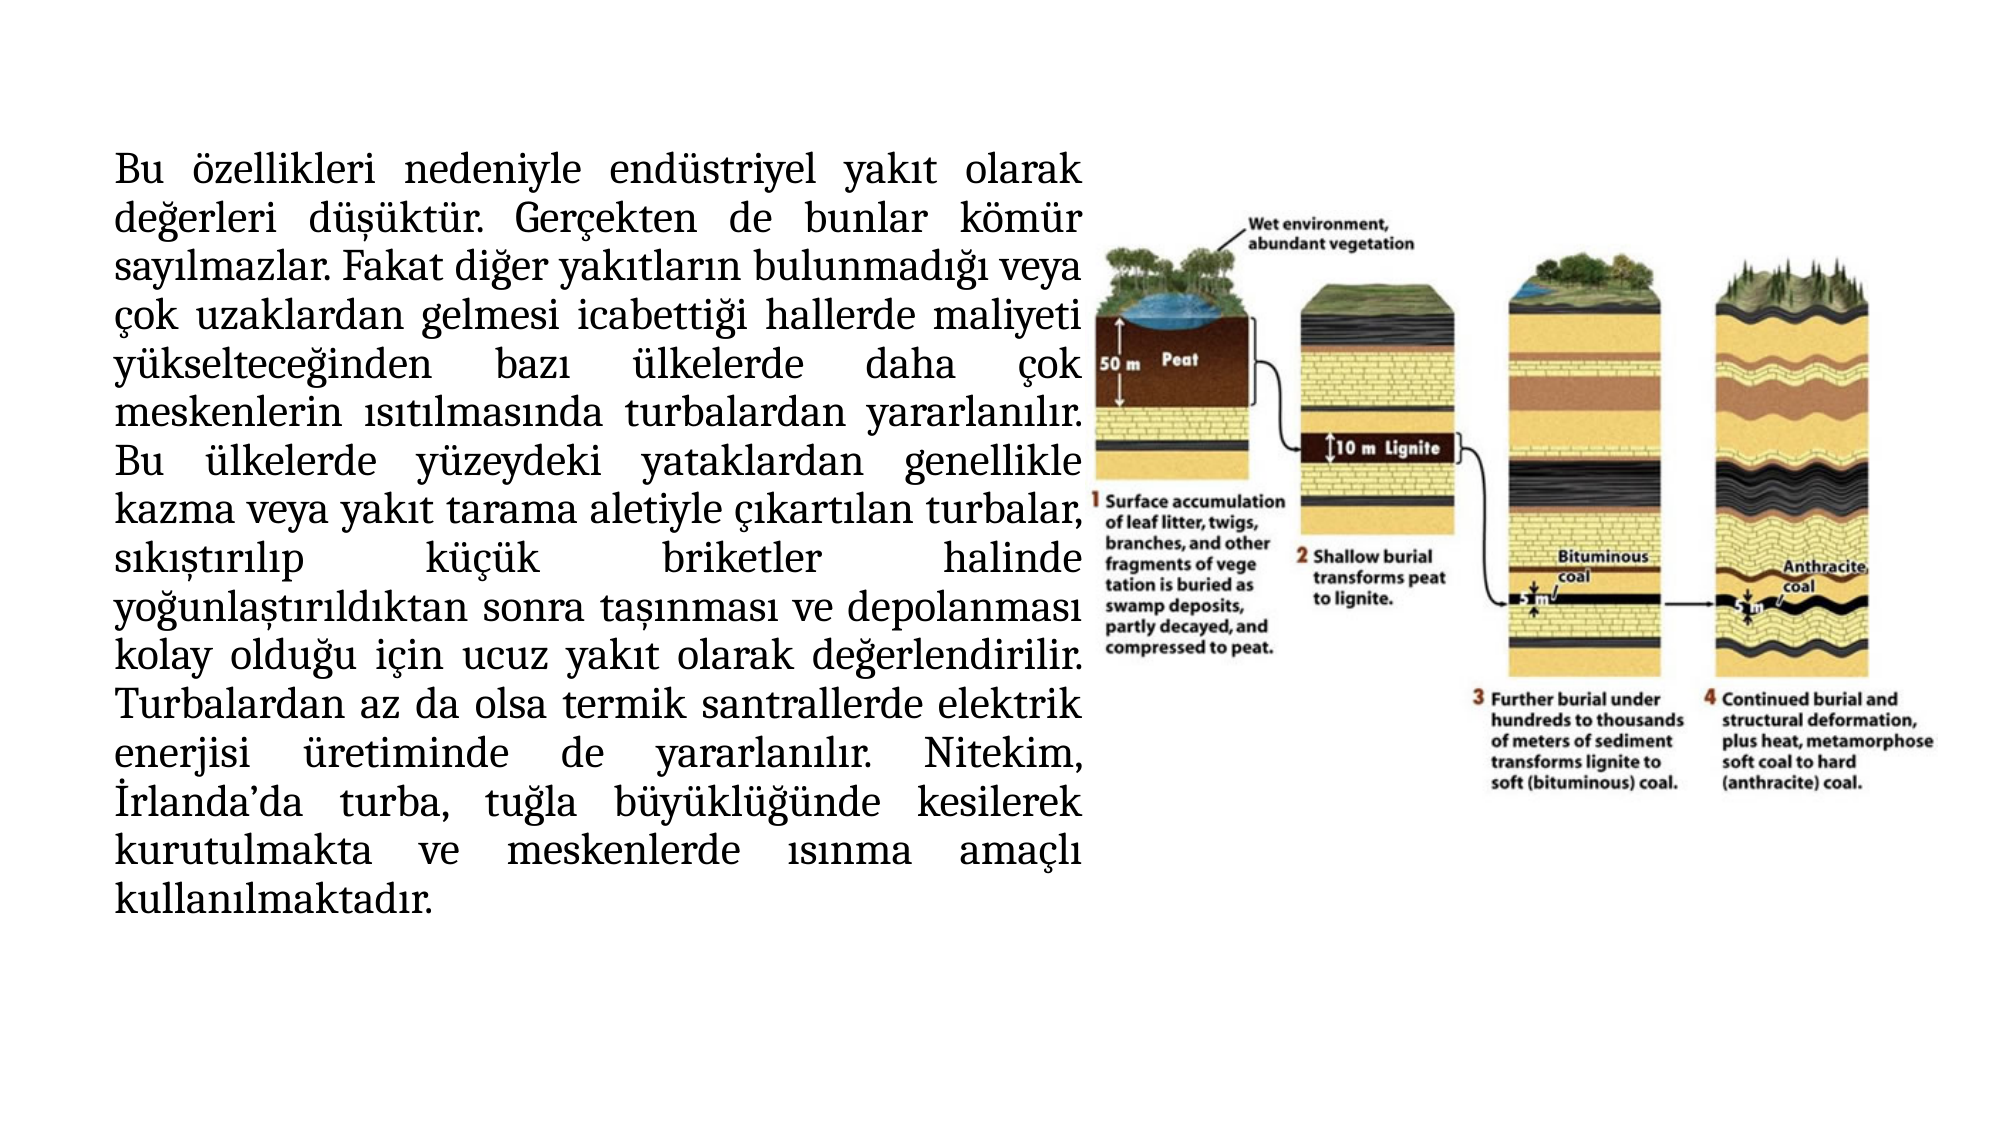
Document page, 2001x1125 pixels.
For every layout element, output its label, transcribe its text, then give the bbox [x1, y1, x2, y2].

picture [1084, 210, 1938, 808]
list Bu özellikleri nedeniyle endüstriyel yakıt olarak değerleri düşüktür. Gerçekten de bunlar kömür sayılmazlar. Fakat diğer yakıtların bulunmadığı veya çok uzaklardan gelmesi icabettiği hallerde maliyeti yükselteceğinden bazı ülkelerde daha çok meskenlerin ısıtılmasında turbalardan yararlanılır. Bu ülkelerde yüzeydeki yataklardan genellikle kazma veya yakıt tarama aletiyle çıkartılan turbalar, sıkıştırılıp küçük briketler halinde yoğunlaştırıldıktan sonra taşınması ve depolanması kolay olduğu için ucuz yakıt olarak değerlendirilir. Turbalardan az da olsa termik santrallerde elektrik enerjisi üretiminde de yararlanılır. Nitekim, İrlanda’da turba, tuğla büyüklüğünde kesilerek kurutulmakta ve meskenlerde ısınma amaçlı kullanılmaktadır. [65, 71, 1098, 1017]
